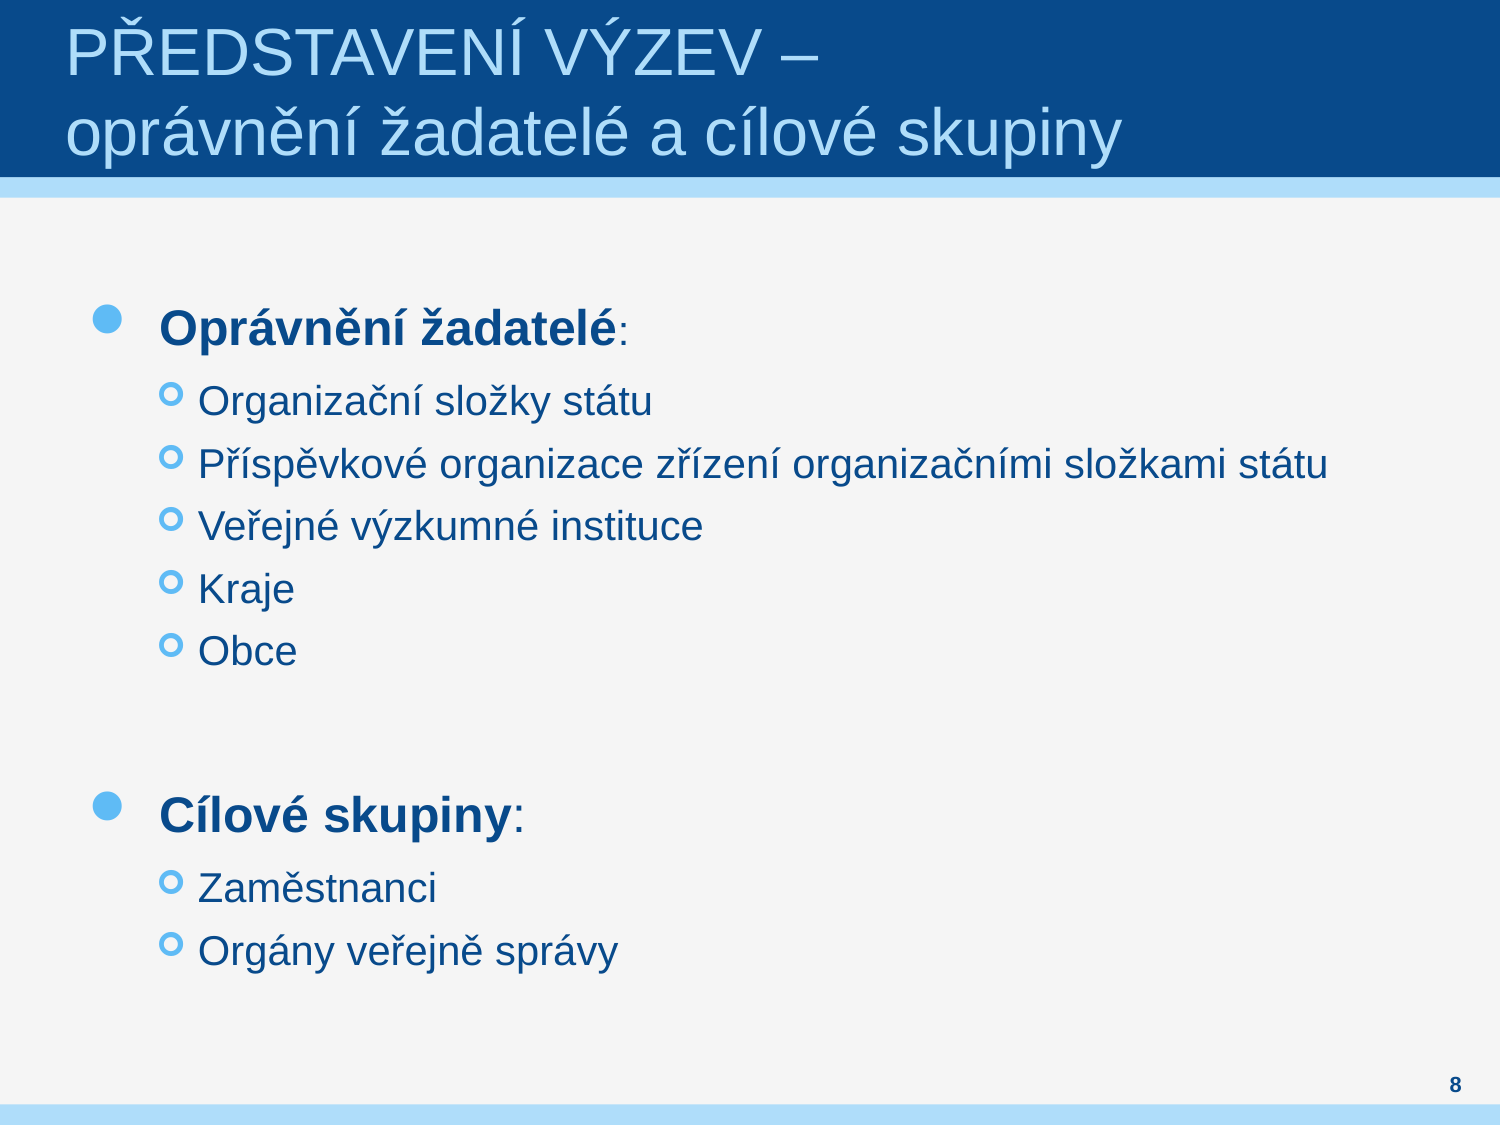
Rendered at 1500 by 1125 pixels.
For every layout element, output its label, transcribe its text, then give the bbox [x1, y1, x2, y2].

list Oprávnění žadatelé: Organizační složky státu Příspěvkové organizace zřízení organizačními složkami státu Veřejné výzkumné instituce Kraje Obce Cílové skupiny: Zaměstnanci Orgány veřejně správy [88, 295, 1412, 1004]
title Představení výzev – oprávnění žadatelé a cílové skupiny [59, 0, 1441, 178]
slide_number 8 [1417, 1068, 1495, 1099]
